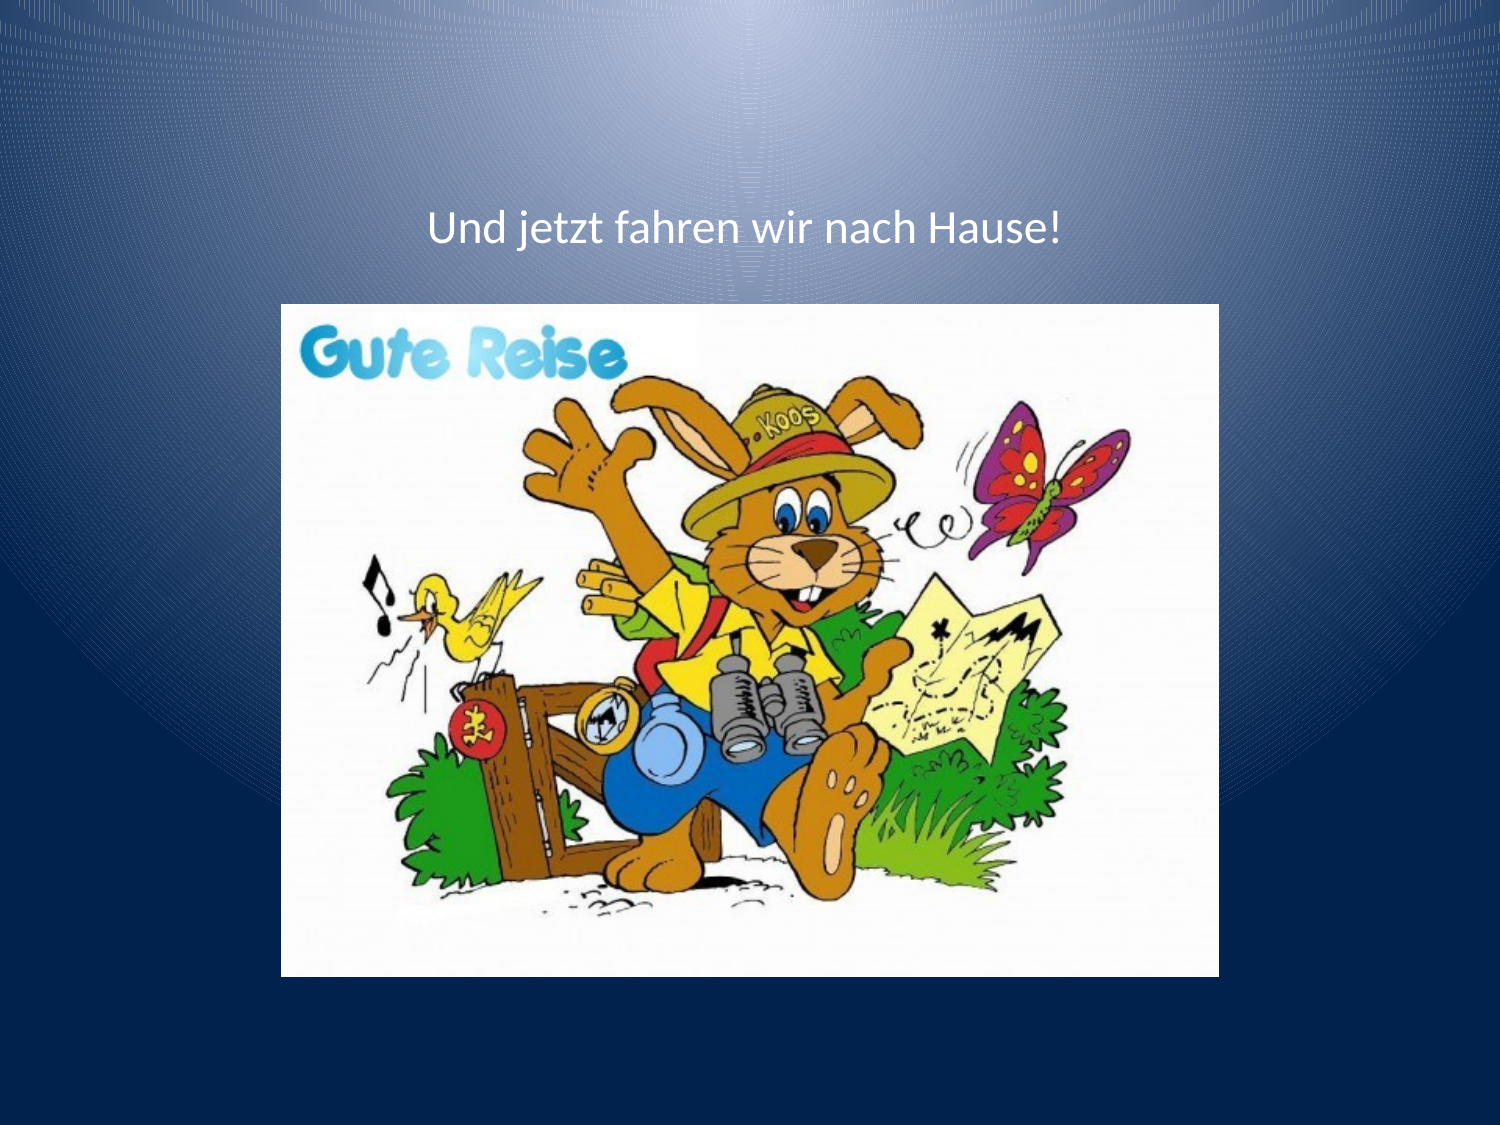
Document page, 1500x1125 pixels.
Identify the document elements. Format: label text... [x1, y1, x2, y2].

title Und jetzt fahren wir nach Hause! [70, 187, 1421, 375]
picture [280, 304, 1219, 977]
